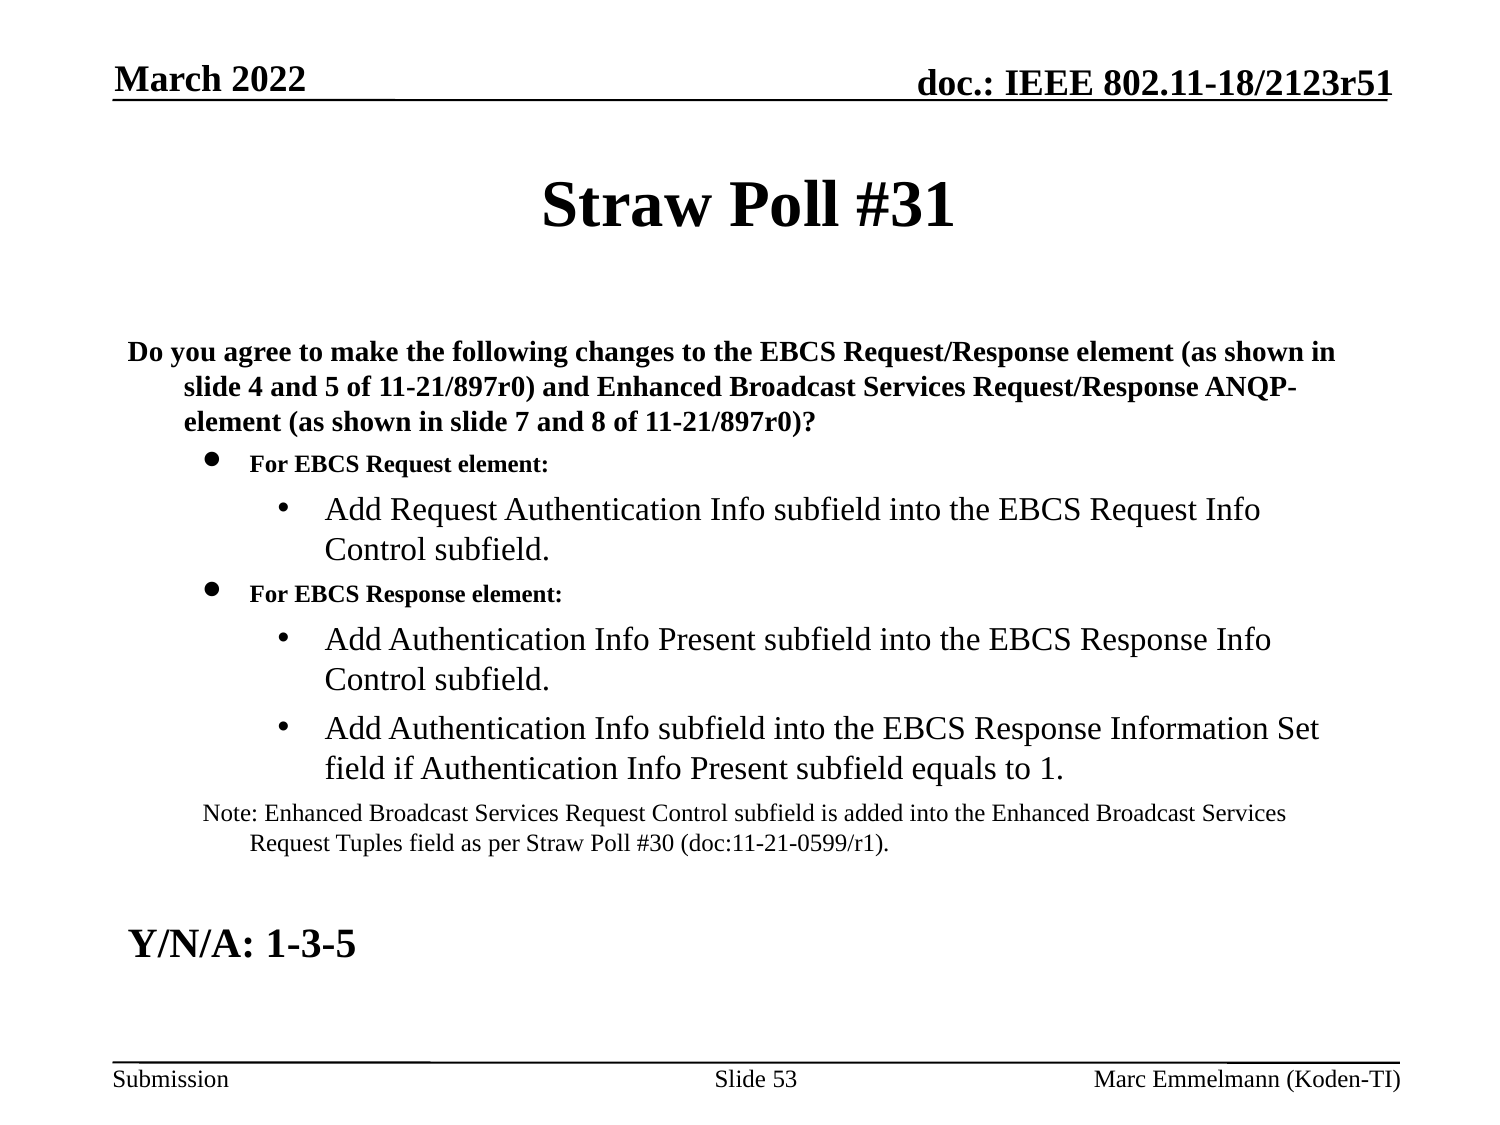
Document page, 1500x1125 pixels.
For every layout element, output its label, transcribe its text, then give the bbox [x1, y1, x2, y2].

slide_number Slide 53 [712, 1061, 800, 1123]
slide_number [114, 54, 423, 100]
footer Marc Emmelmann (Koden-TI) [878, 1061, 1402, 1093]
list Do you agree to make the following changes to the EBCS Request/Response element (as shown in slide 4 and 5 of 11-21/897r0) and Enhanced Broadcast Services Request/Response ANQP-element (as shown in slide 7 and 8 of 11-21/897r0)? For EBCS Request element: Add Request Authentication Info subfield into the EBCS Request Info Control subfield. For EBCS Response element: Add Authentication Info Present subfield into the EBCS Response Info Control subfield. Add Authentication Info subfield into the EBCS Response Information Set field if Authentication Info Present subfield equals to 1. Note: Enhanced Broadcast Services Request Control subfield is added into the Enhanced Broadcast Services Request Tuples field as per Straw Poll #30 (doc:11-21-0599/r1). Y/N/A: 1-3-5 [112, 324, 1388, 1000]
title Straw Poll #31 [112, 112, 1388, 288]
